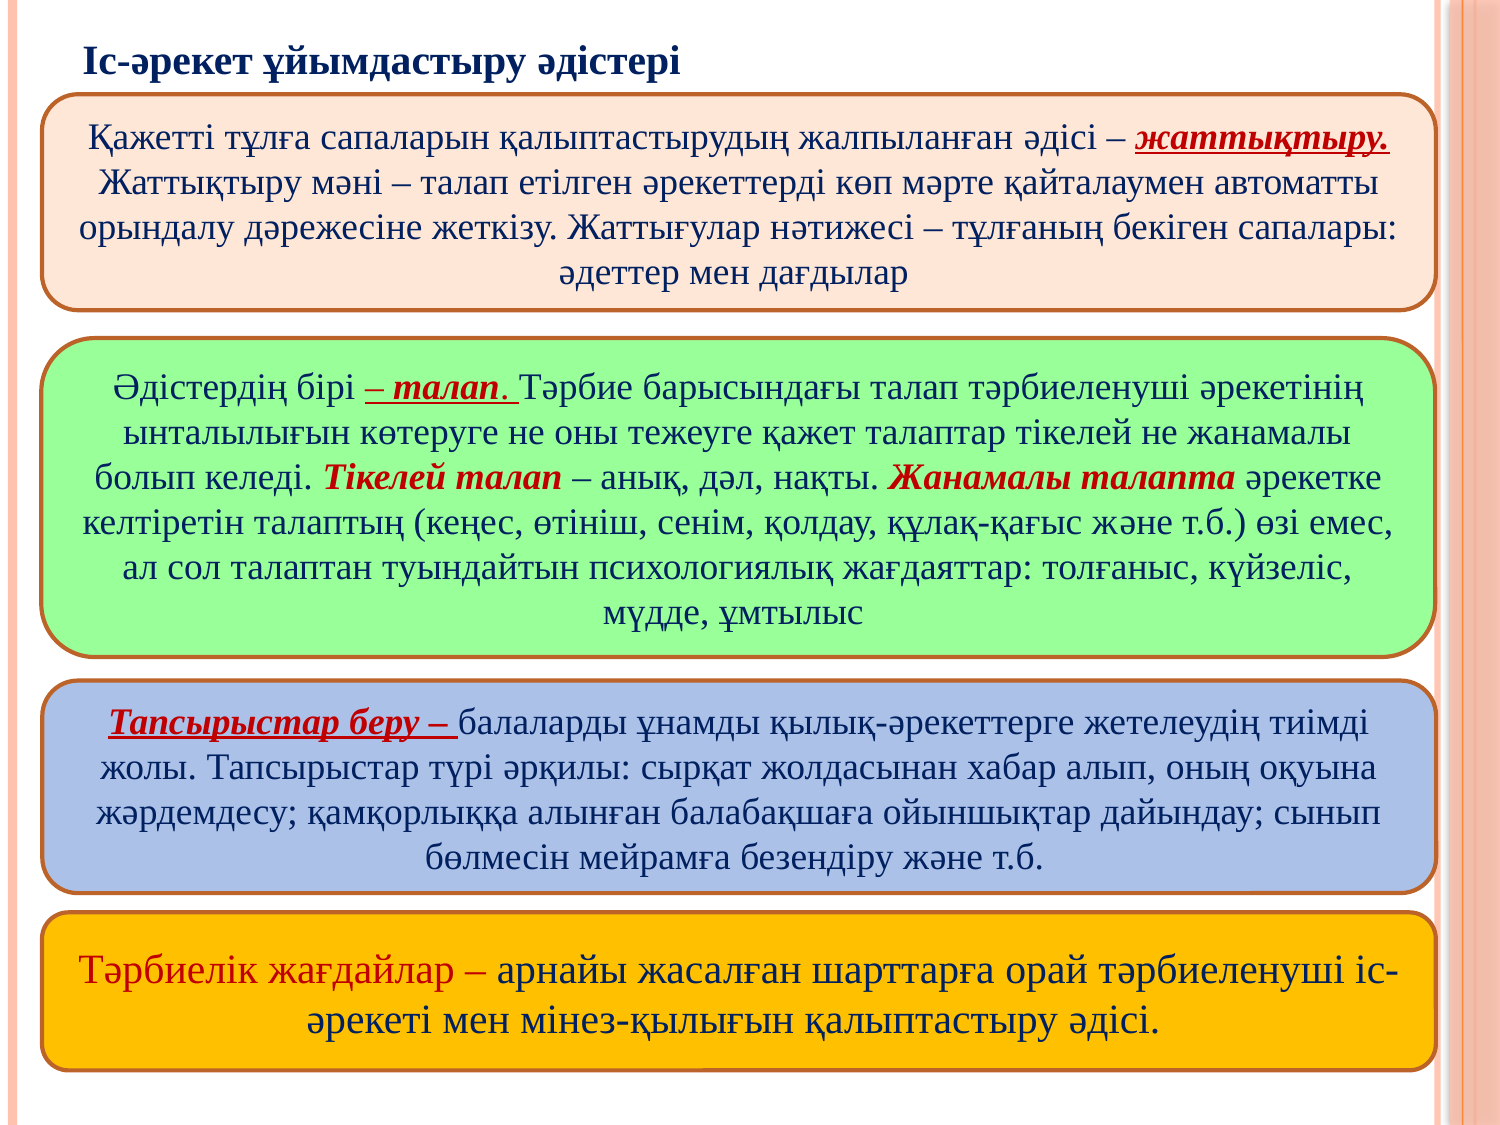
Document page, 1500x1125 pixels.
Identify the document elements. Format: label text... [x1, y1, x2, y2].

text_box Қажетті тұлға сапаларын қалыптастырудың жалпыланған əдісі – жаттықтыру. Жаттықтыру мəні – талап етілген əрекеттерді көп мəрте қайталаумен автоматты орындалу дəрежесіне жеткізу. Жаттығулар нəтижесі – тұлғаның бекіген сапалары: əдеттер мен дағдылар [39, 92, 1438, 313]
text_box Тəрбиелік жағдайлар – арнайы жасалған шарттарға орай тəрбиеленуші іс-əрекеті мен мінез-қылығын қалыптастыру əдісі. [39, 910, 1438, 1073]
text_box Іс-əрекет ұйымдастыру əдістері [67, 25, 707, 91]
text_box Әдістердің бірі – талап. Тəрбие барысындағы талап тəрбиеленуші əрекетінің ынталылығын көтеруге не оны тежеуге қажет талаптар тікелей не жанамалы болып келеді. Тікелей талап – анық, дəл, нақты. Жанамалы талапта əрекетке келтіретін талаптың (кеңес, өтініш, сенім, қолдау, құлақ-қағыс жəне т.б.) өзі емес, ал сол талаптан туындайтын психологиялық жағдаяттар: толғаныс, күйзеліс, мүдде, ұмтылыс [39, 335, 1438, 660]
text_box Тапсырыстар беру – балаларды ұнамды қылық-əрекеттерге жетелеудің тиімді жолы. Тапсырыстар түрі əрқилы: сырқат жолдасынан хабар алып, оның оқуына жəрдемдесу; қамқорлыққа алынған балабақшаға ойыншықтар дайындау; сынып бөлмесін мейрамға безендіру жəне т.б. [40, 678, 1439, 896]
